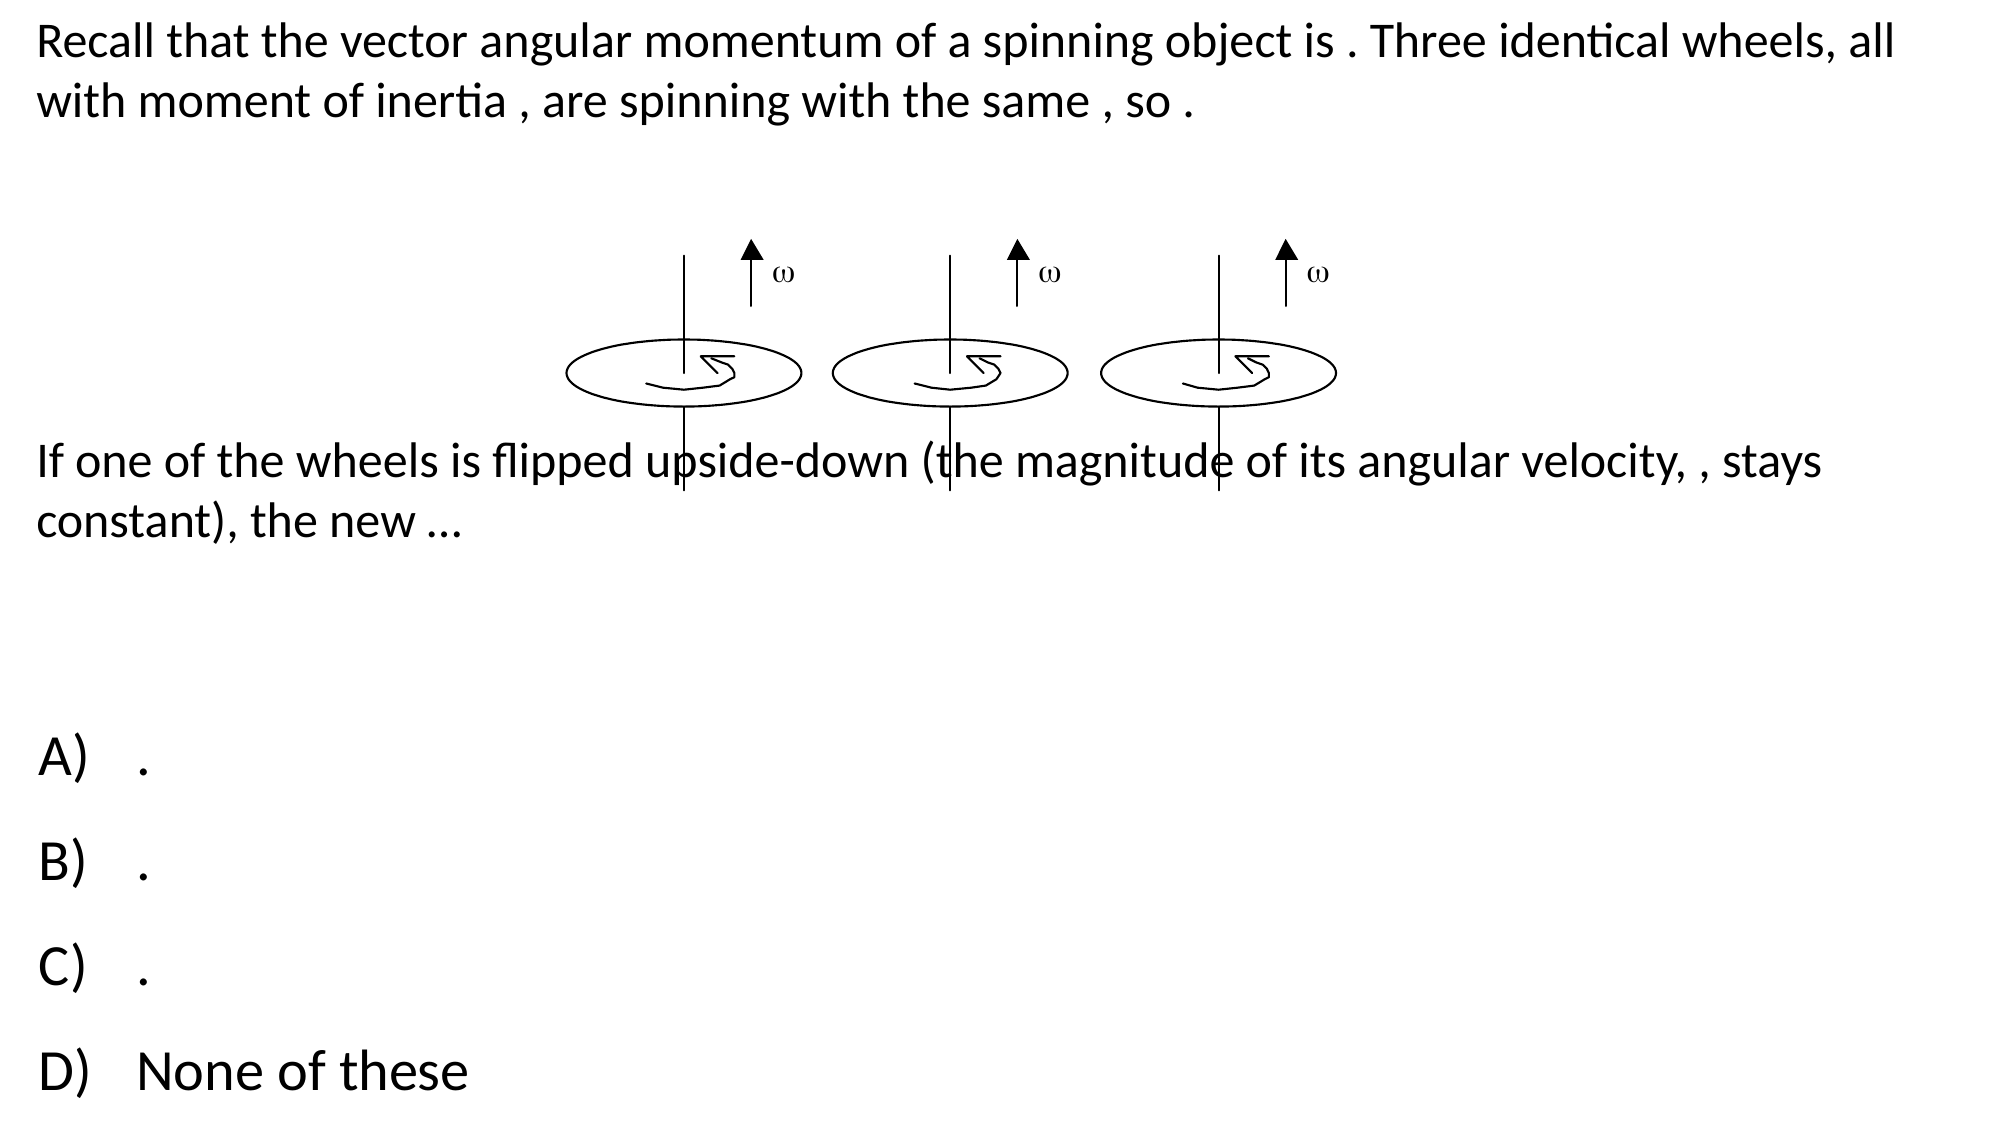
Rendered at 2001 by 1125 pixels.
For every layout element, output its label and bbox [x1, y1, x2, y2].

picture [482, 222, 1489, 568]
